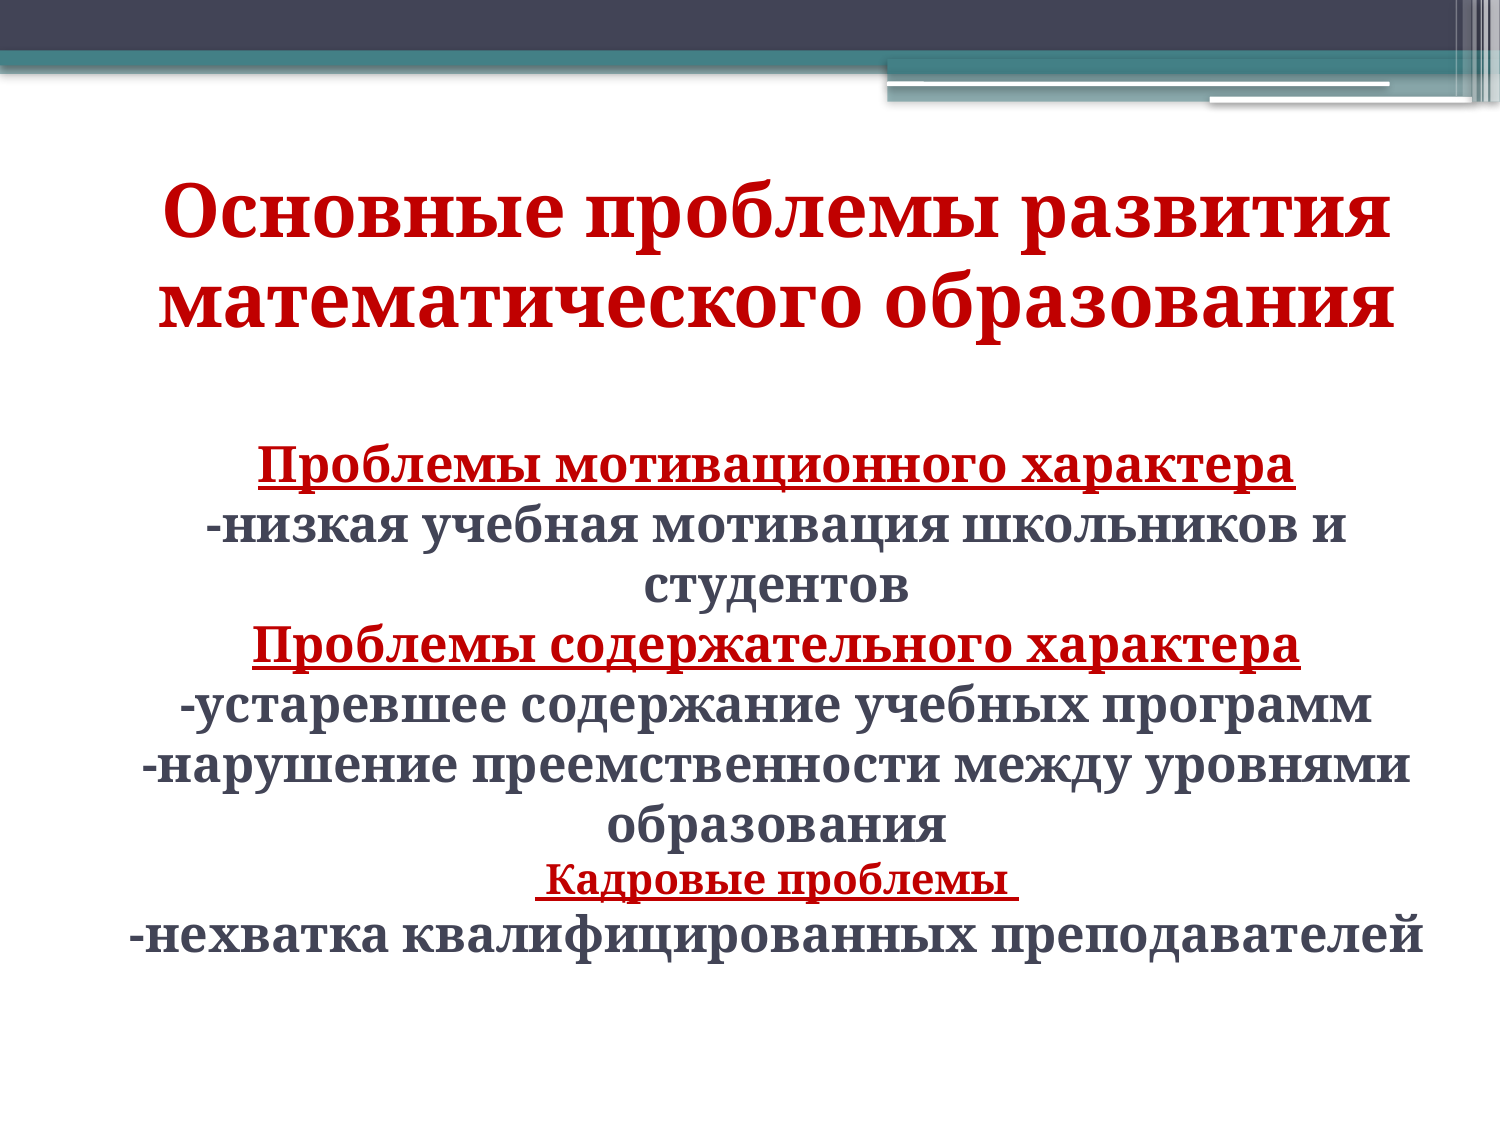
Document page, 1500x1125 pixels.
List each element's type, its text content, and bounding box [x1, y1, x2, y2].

title Основные проблемы развития математического образования Проблемы мотивационного характера -низкая учебная мотивация школьников и студентов Проблемы содержательного характера -устаревшее содержание учебных программ -нарушение преемственности между уровнями образования Кадровые проблемы -нехватка квалифицированных преподавателей [105, 82, 1449, 1043]
